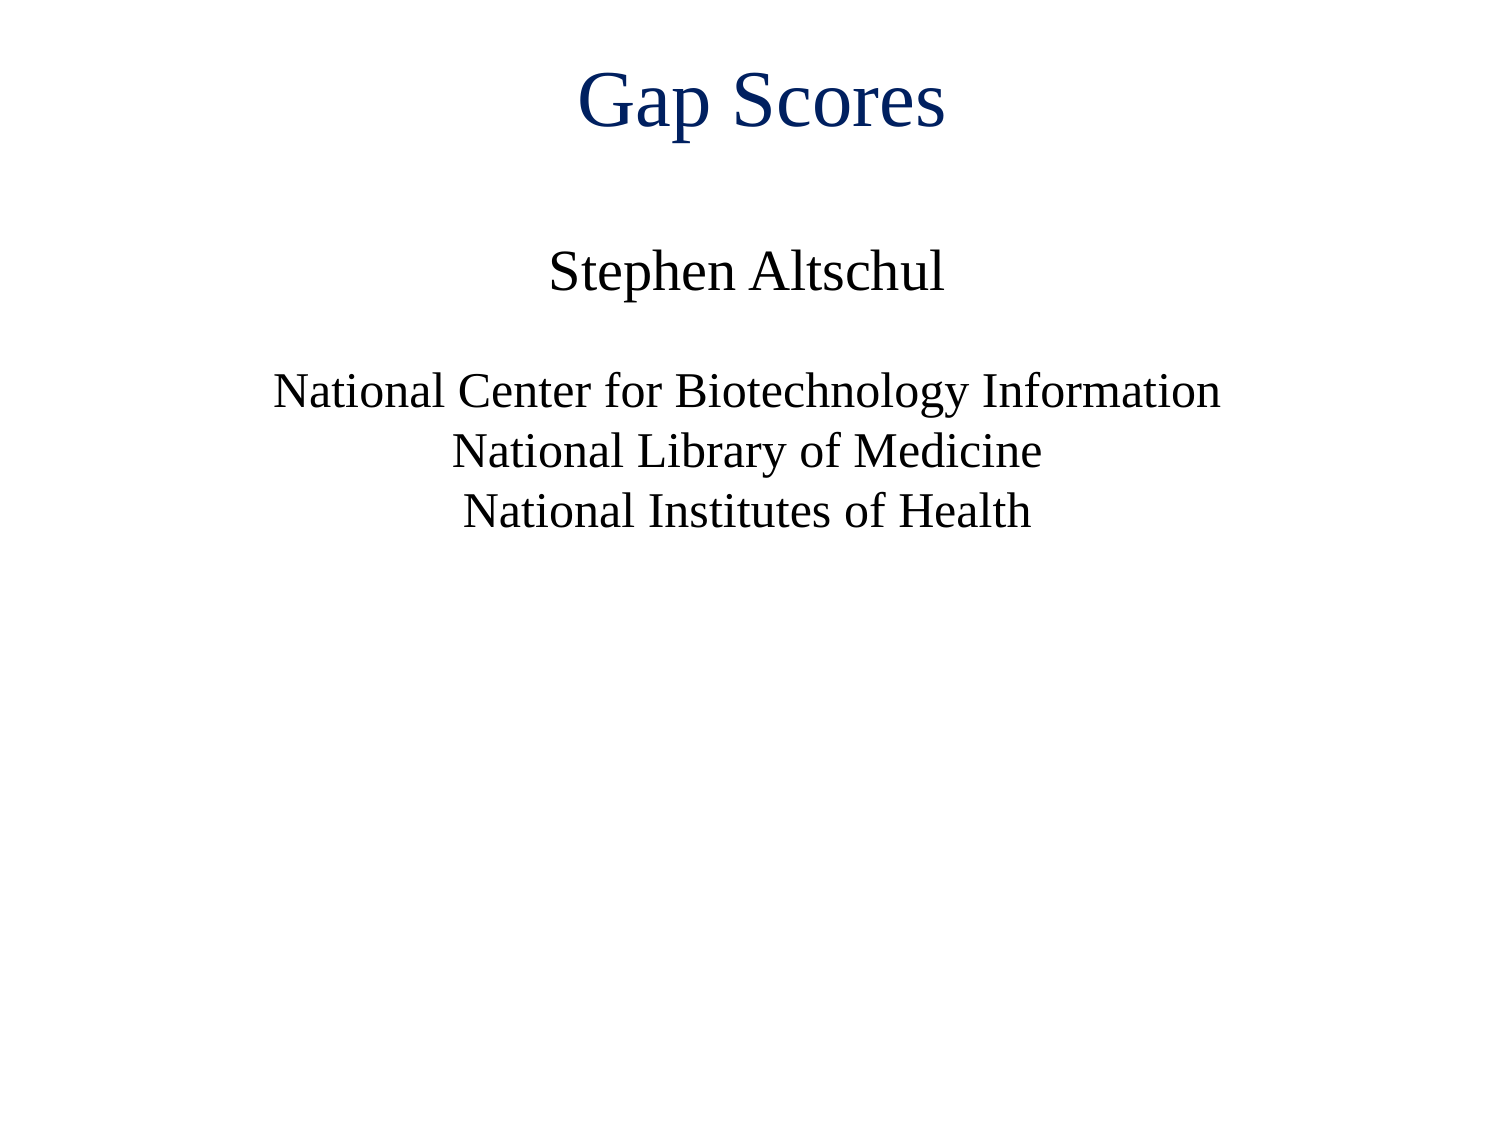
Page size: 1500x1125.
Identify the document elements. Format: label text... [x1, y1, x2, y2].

text_box National Center for Biotechnology Information National Library of Medicine National Institutes of Health [258, 349, 1237, 545]
title Gap Scores [99, 37, 1425, 150]
subtitle Stephen Altschul [222, 224, 1273, 313]
